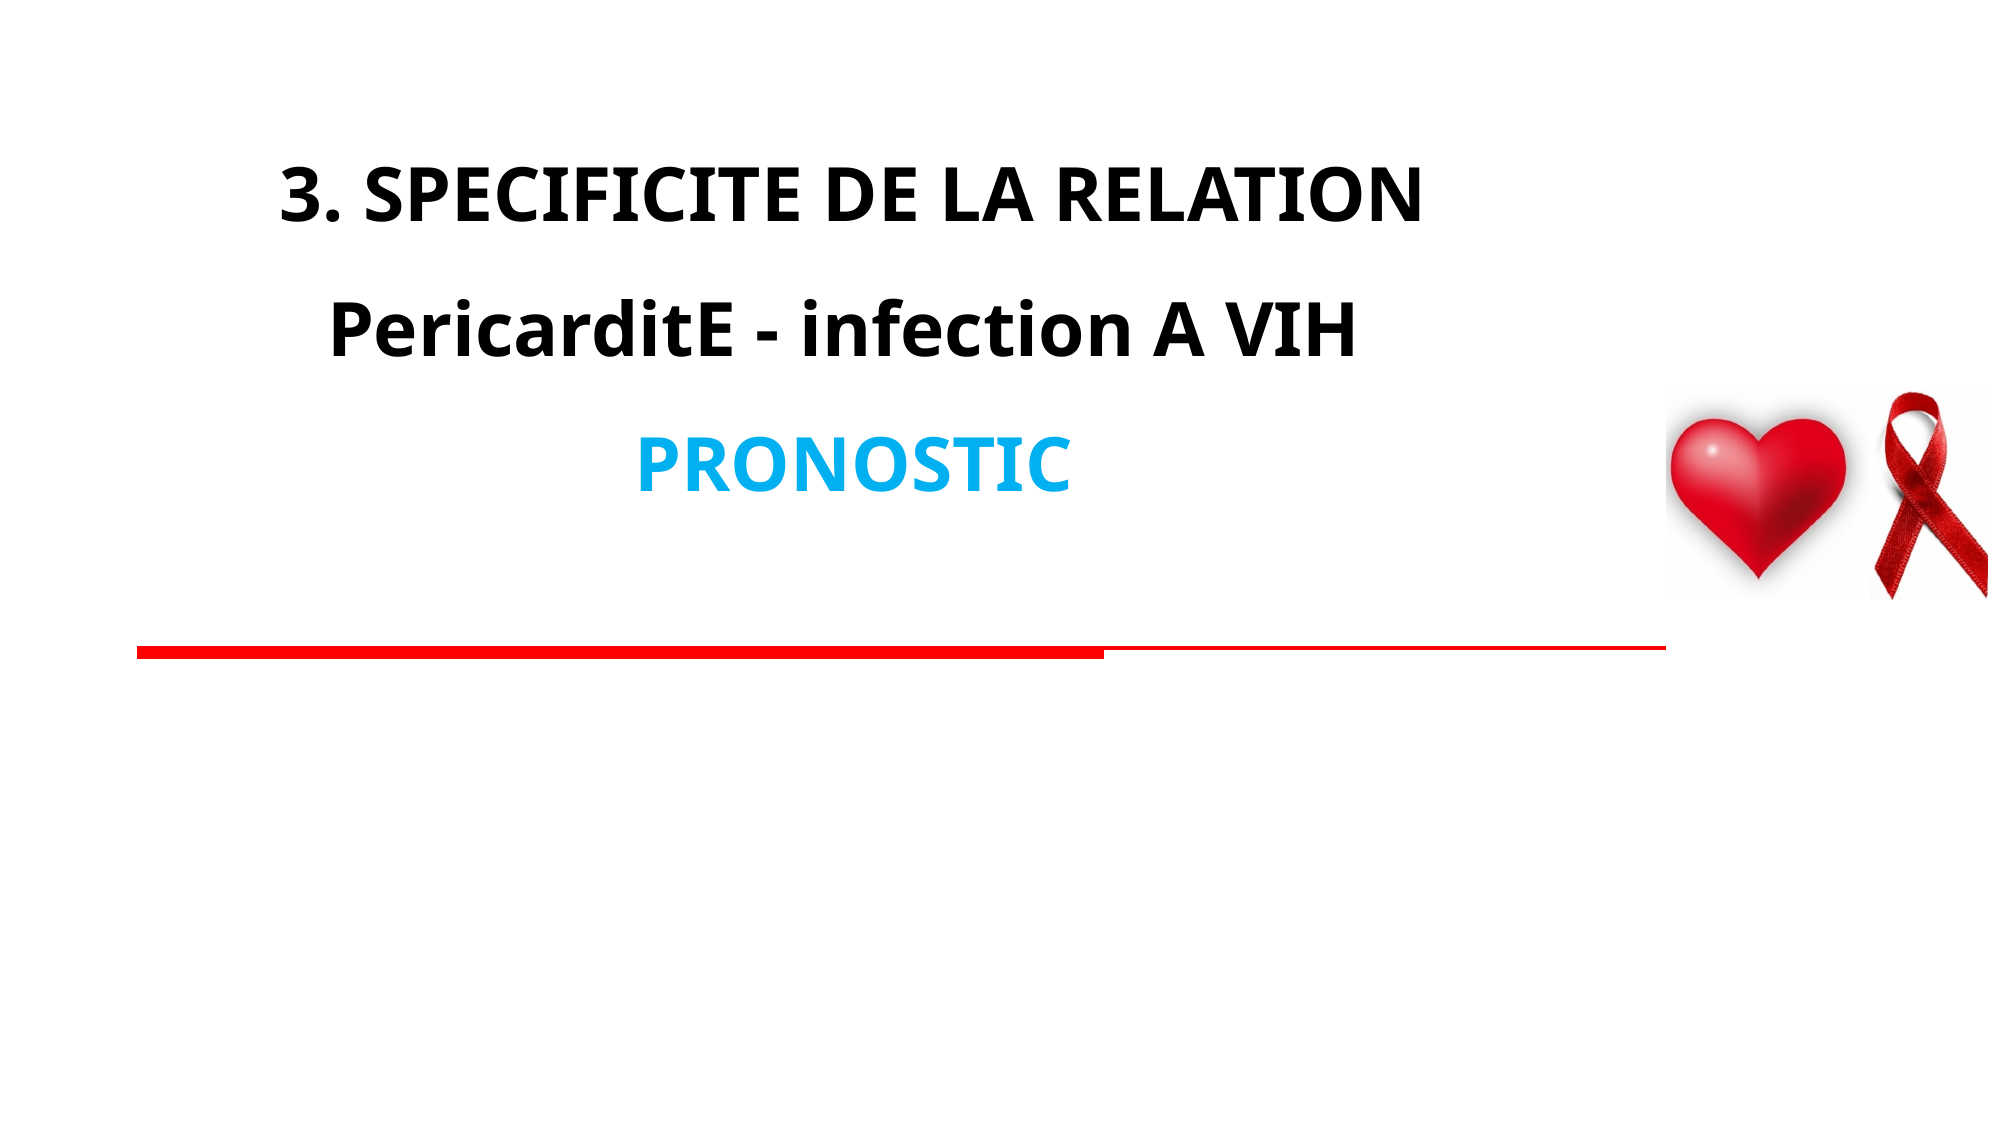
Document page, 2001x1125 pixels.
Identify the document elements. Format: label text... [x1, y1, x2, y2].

title 3. SPECIFICITE DE LA RELATION PericarditE - infection A VIH PRONOSTIC [56, 112, 1652, 495]
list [1665, 390, 1988, 600]
